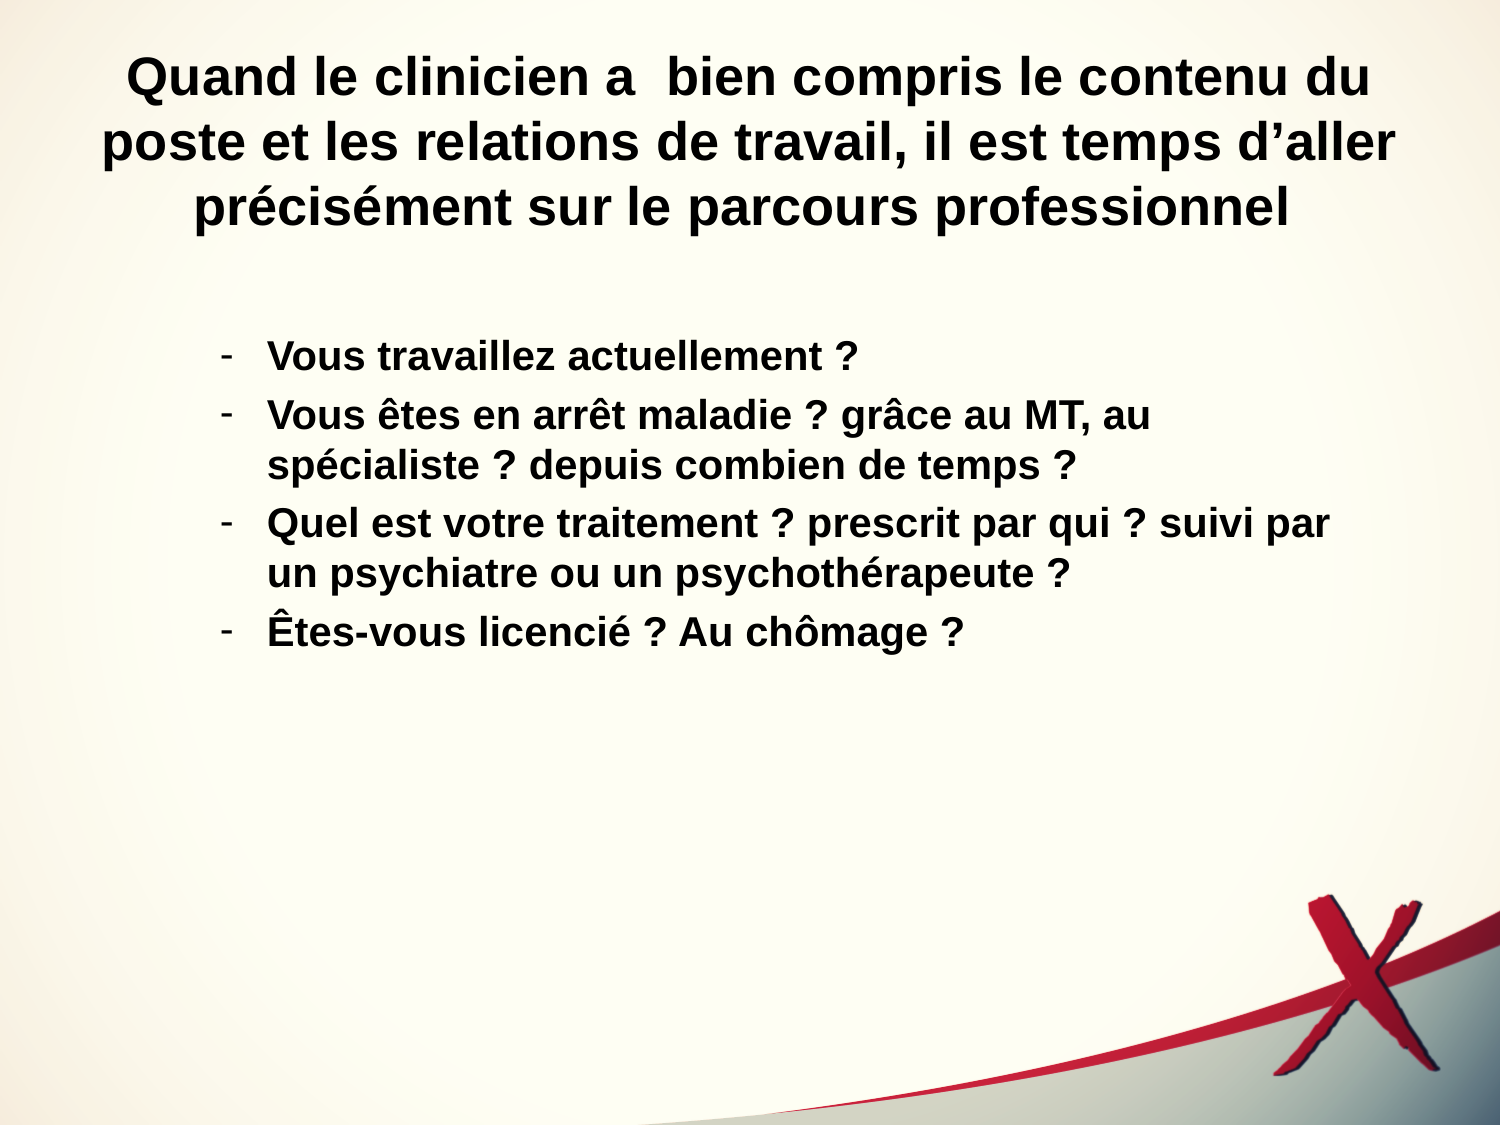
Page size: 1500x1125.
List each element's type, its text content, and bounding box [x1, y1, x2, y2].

list Vous travaillez actuellement ? Vous êtes en arrêt maladie ? grâce au MT, au spécialiste ? depuis combien de temps ? Quel est votre traitement ? prescrit par qui ? suivi par un psychiatre ou un psychothérapeute ? Êtes-vous licencié ? Au chômage ? [129, 321, 1371, 728]
title Quand le clinicien a bien compris le contenu du poste et les relations de travail, il est temps d’aller précisément sur le parcours professionnel [75, 45, 1425, 233]
picture [0, 0, 1500, 1125]
